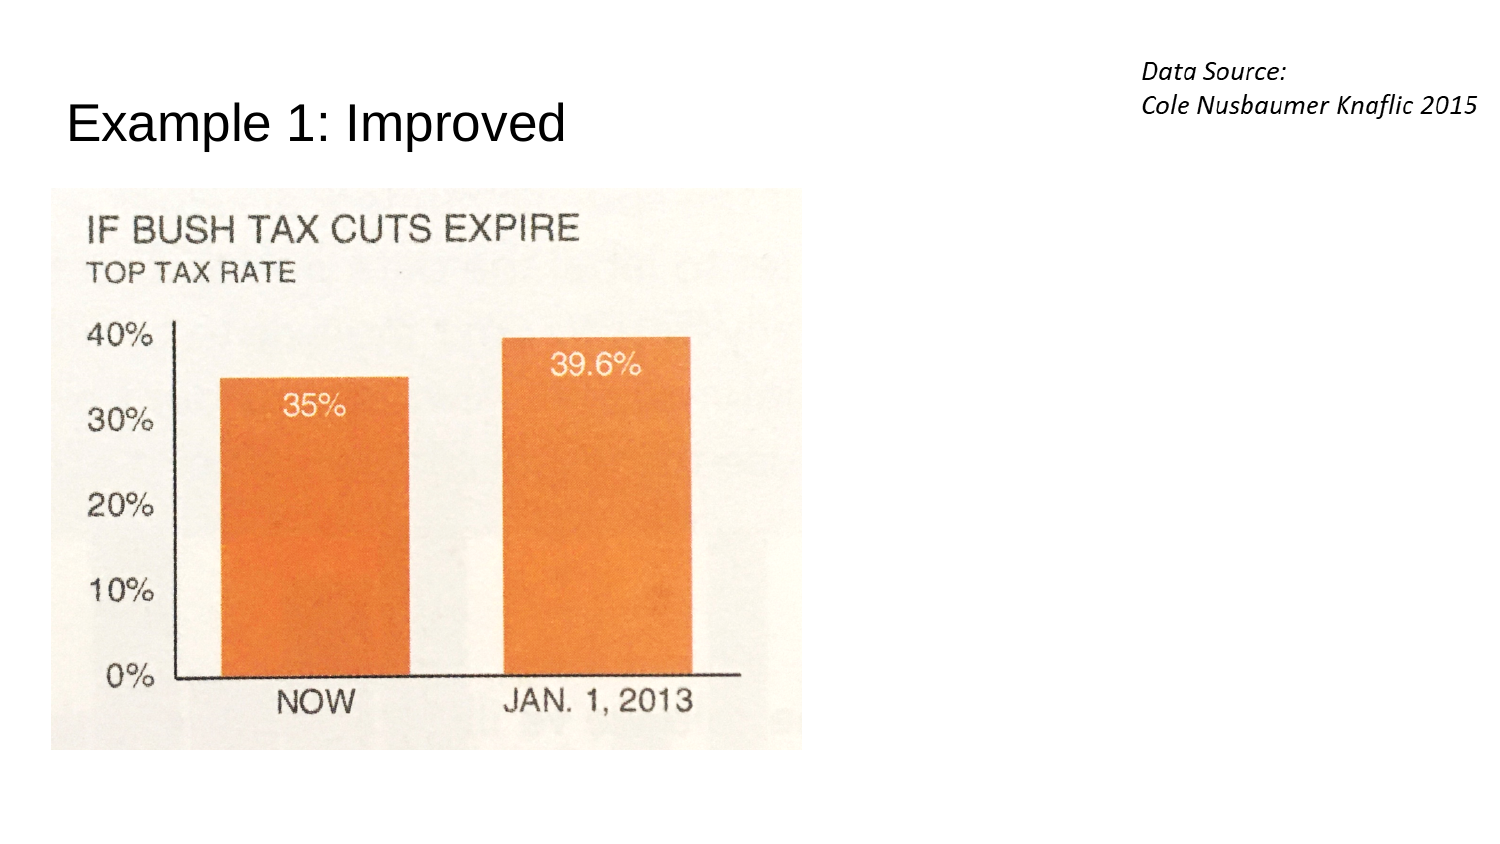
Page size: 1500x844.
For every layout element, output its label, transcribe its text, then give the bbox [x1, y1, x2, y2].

picture [1122, 43, 1500, 139]
title Example 1: Improved [51, 72, 1449, 167]
picture [50, 188, 802, 750]
